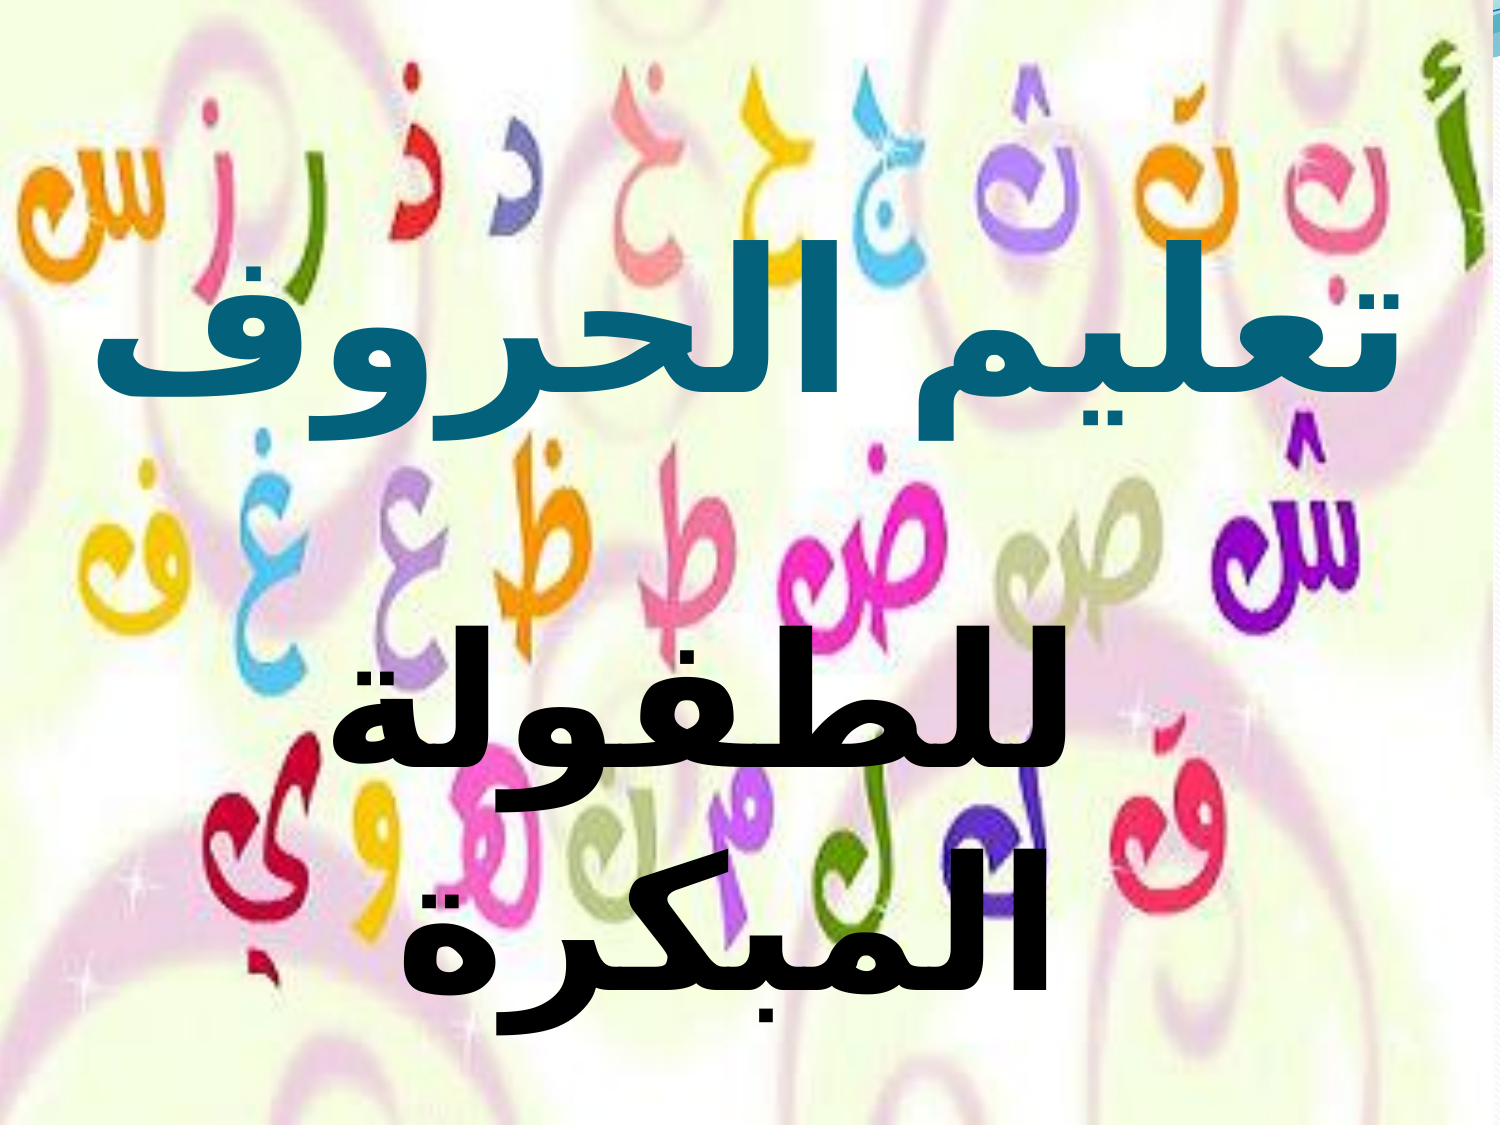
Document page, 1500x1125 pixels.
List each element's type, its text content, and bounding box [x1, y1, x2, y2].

text_box [1493, 0, 1500, 27]
list فراشة [1493, 2, 1497, 27]
picture [0, 0, 1493, 1125]
